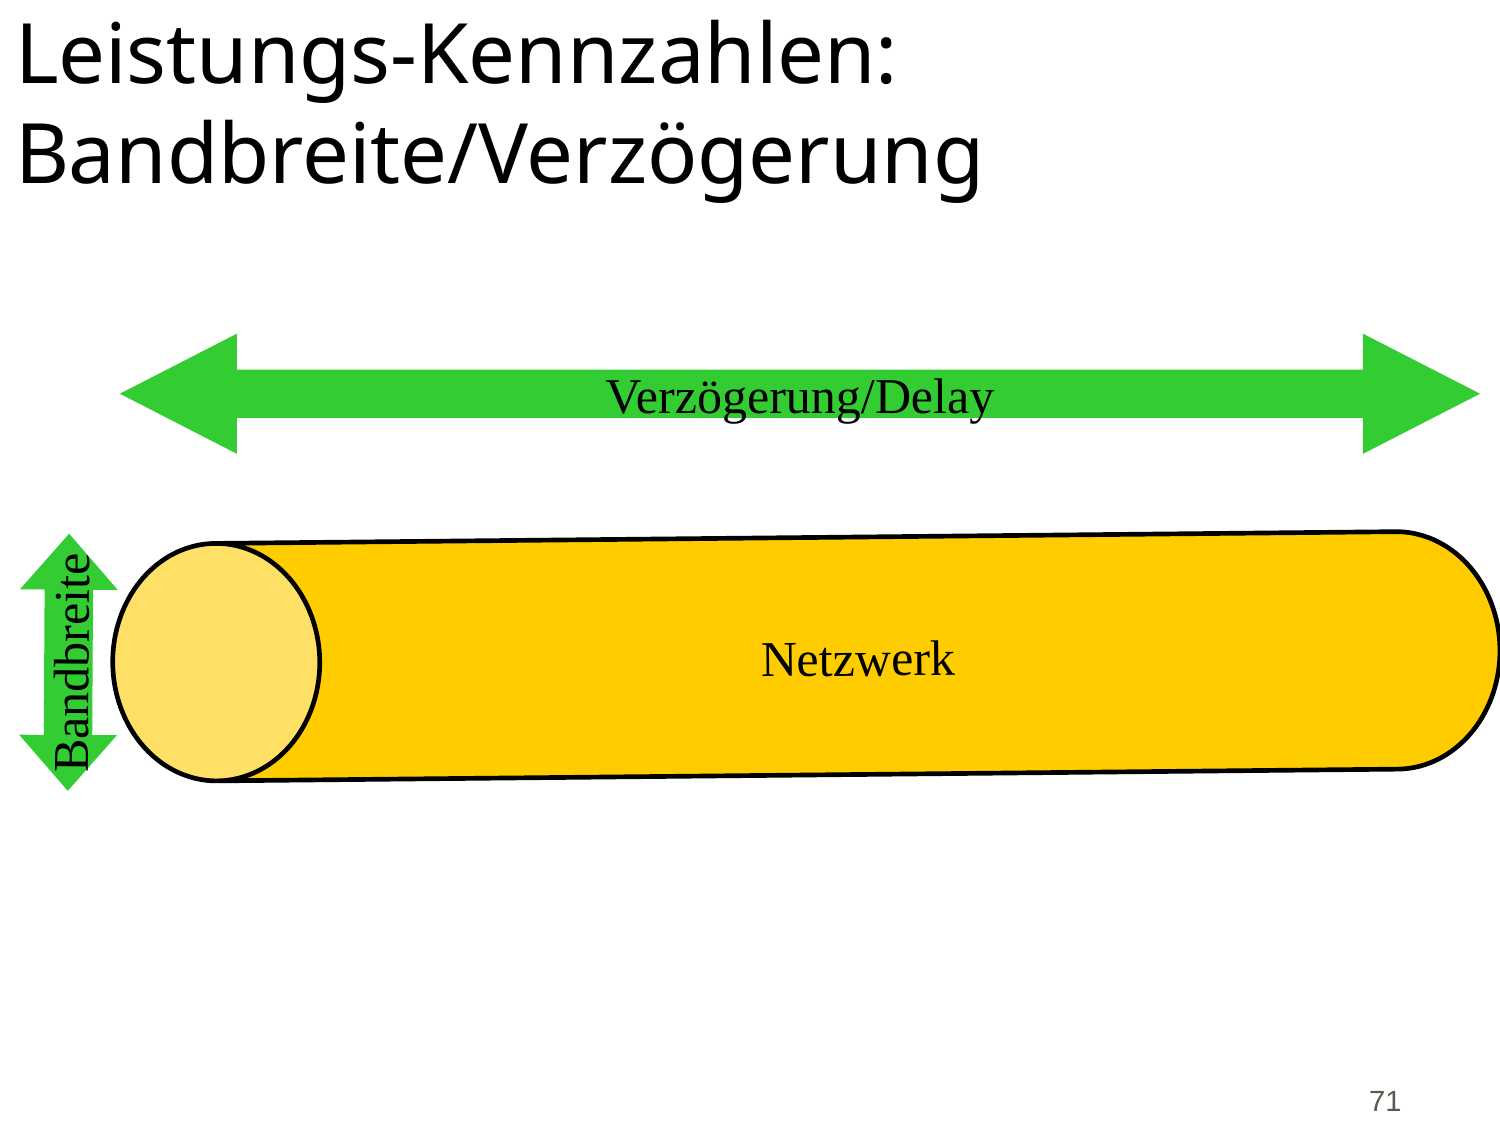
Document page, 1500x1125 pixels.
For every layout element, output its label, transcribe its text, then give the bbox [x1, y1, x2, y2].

text_box Bandbreite [24, 537, 113, 788]
text_box Netzwerk [112, 531, 1500, 781]
title Leistungs-Kennzahlen: Bandbreite/Verzögerung [0, 0, 1500, 209]
slide_number 71 [1269, 1049, 1417, 1125]
text_box Verzögerung/Delay [124, 337, 1475, 451]
